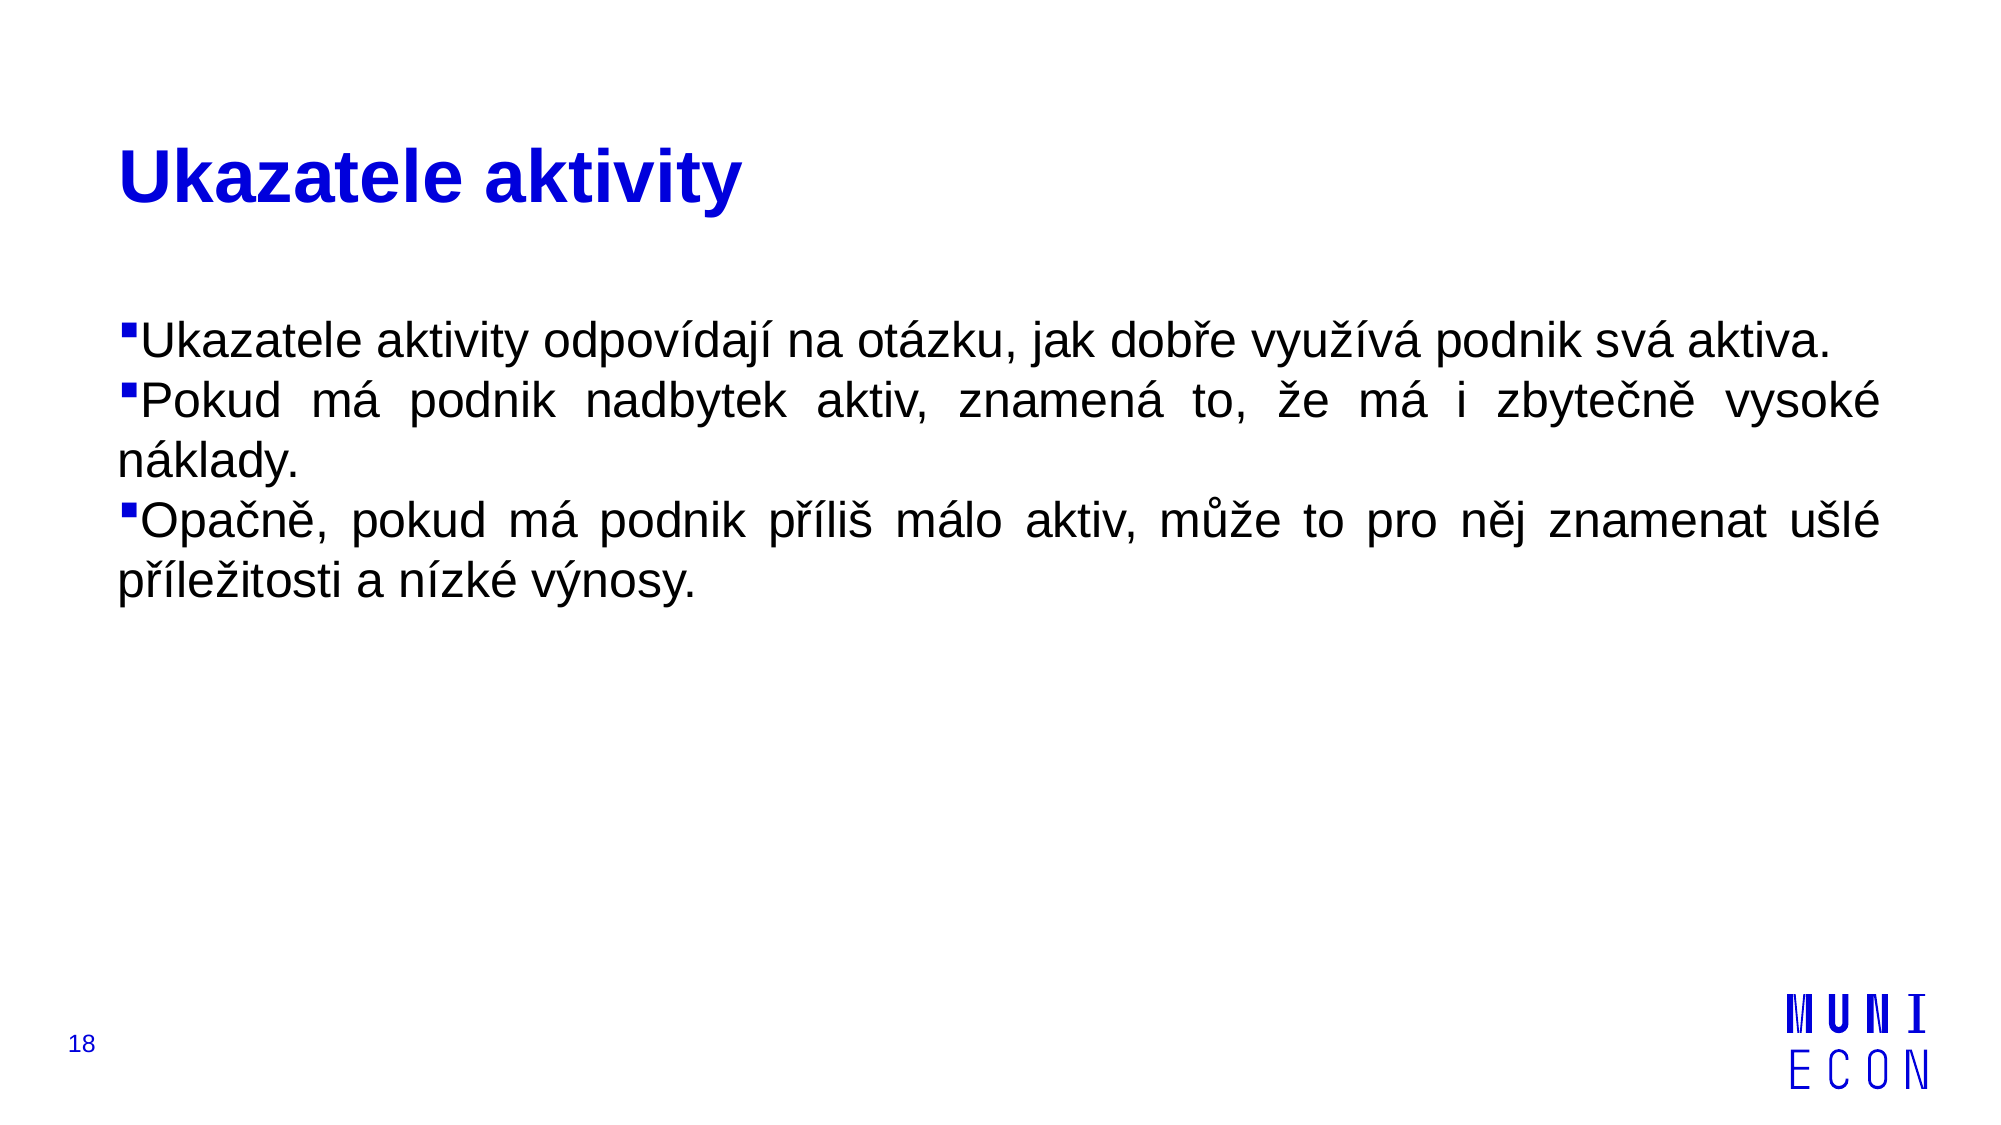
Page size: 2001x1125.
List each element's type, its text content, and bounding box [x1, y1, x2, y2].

slide_number 18 [67, 1021, 110, 1063]
list Ukazatele aktivity odpovídají na otázku, jak dobře využívá podnik svá aktiva. Pokud má podnik nadbytek aktiv, znamená to, že má i zbytečně vysoké náklady. Opačně, pokud má podnik příliš málo aktiv, může to pro něj znamenat ušlé příležitosti a nízké výnosy. [117, 307, 1882, 957]
title Ukazatele aktivity [118, 118, 1883, 193]
